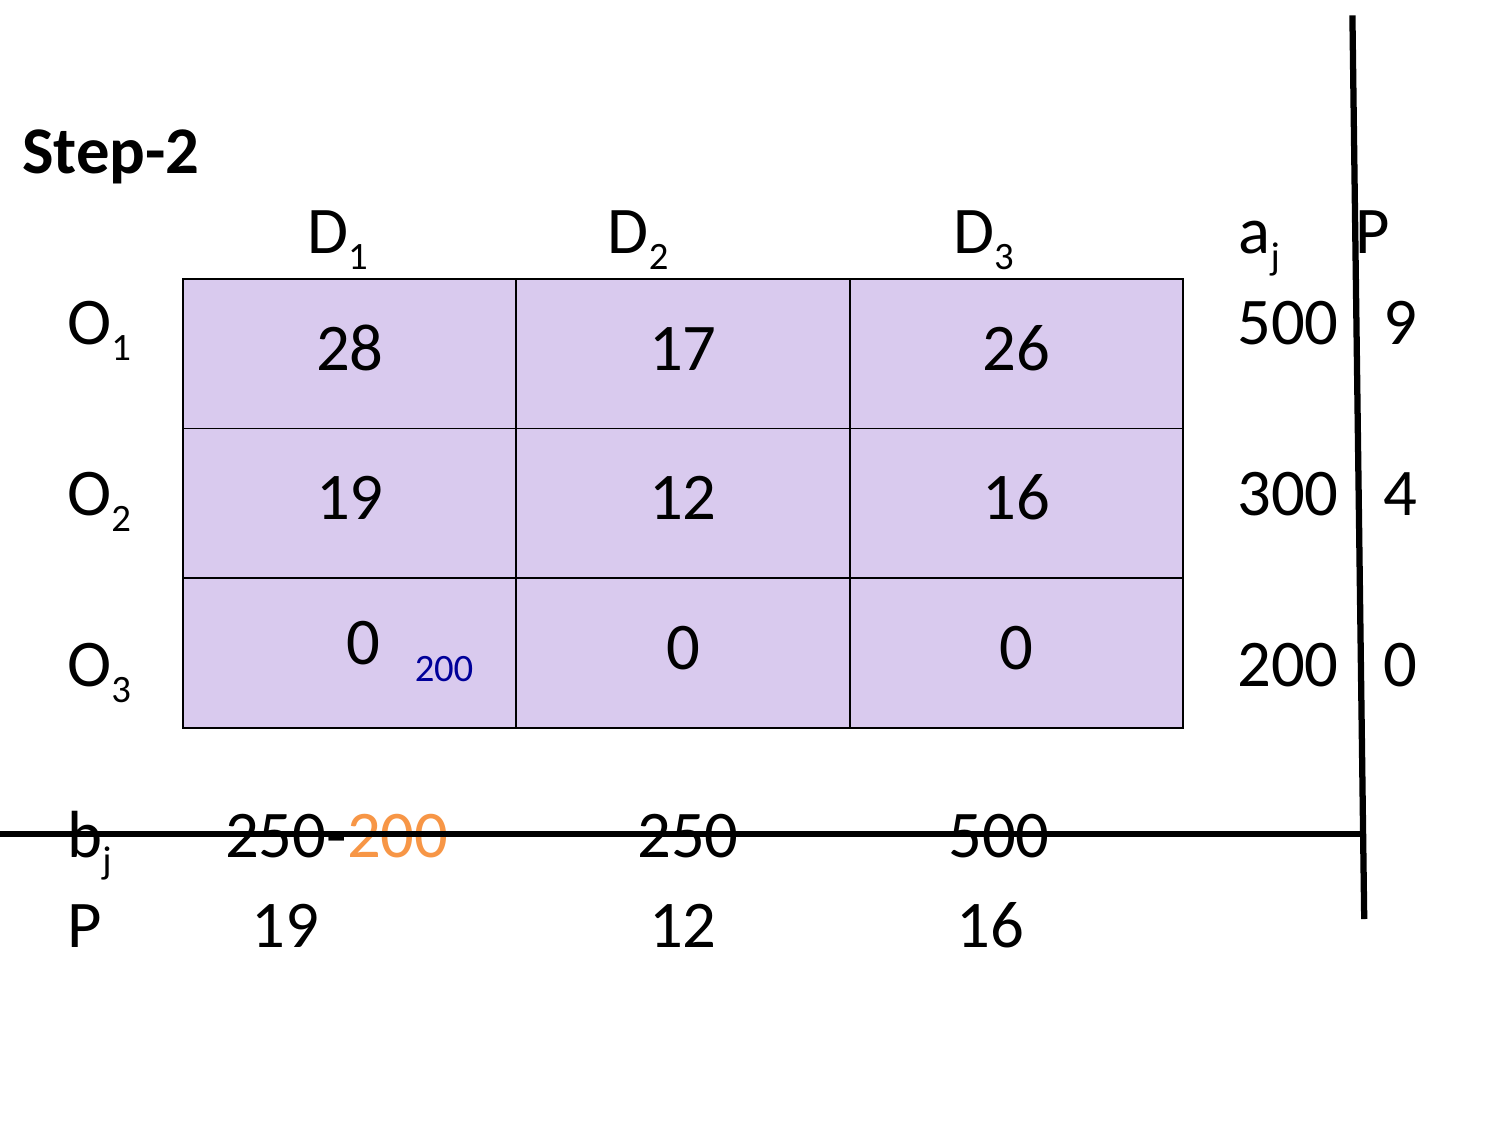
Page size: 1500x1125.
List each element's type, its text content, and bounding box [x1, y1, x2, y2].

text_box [1352, 15, 1365, 833]
table_cell 12 [517, 429, 849, 577]
text_box Step-2 D1 D2 D3 aj P O1 500 9 O2 300 4 O3 200 0 bj 250-200 250 500 P 19 12 16 [0, 19, 1500, 969]
table_cell 0 200 [184, 579, 515, 727]
table_header 26 [851, 280, 1182, 428]
table_cell 16 [851, 429, 1182, 577]
table_cell 19 [184, 429, 515, 577]
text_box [1352, 839, 1365, 920]
table_header 17 [517, 280, 849, 428]
table_header 28 [184, 280, 515, 428]
table_cell 0 [851, 579, 1182, 727]
table_cell 0 [517, 579, 849, 727]
